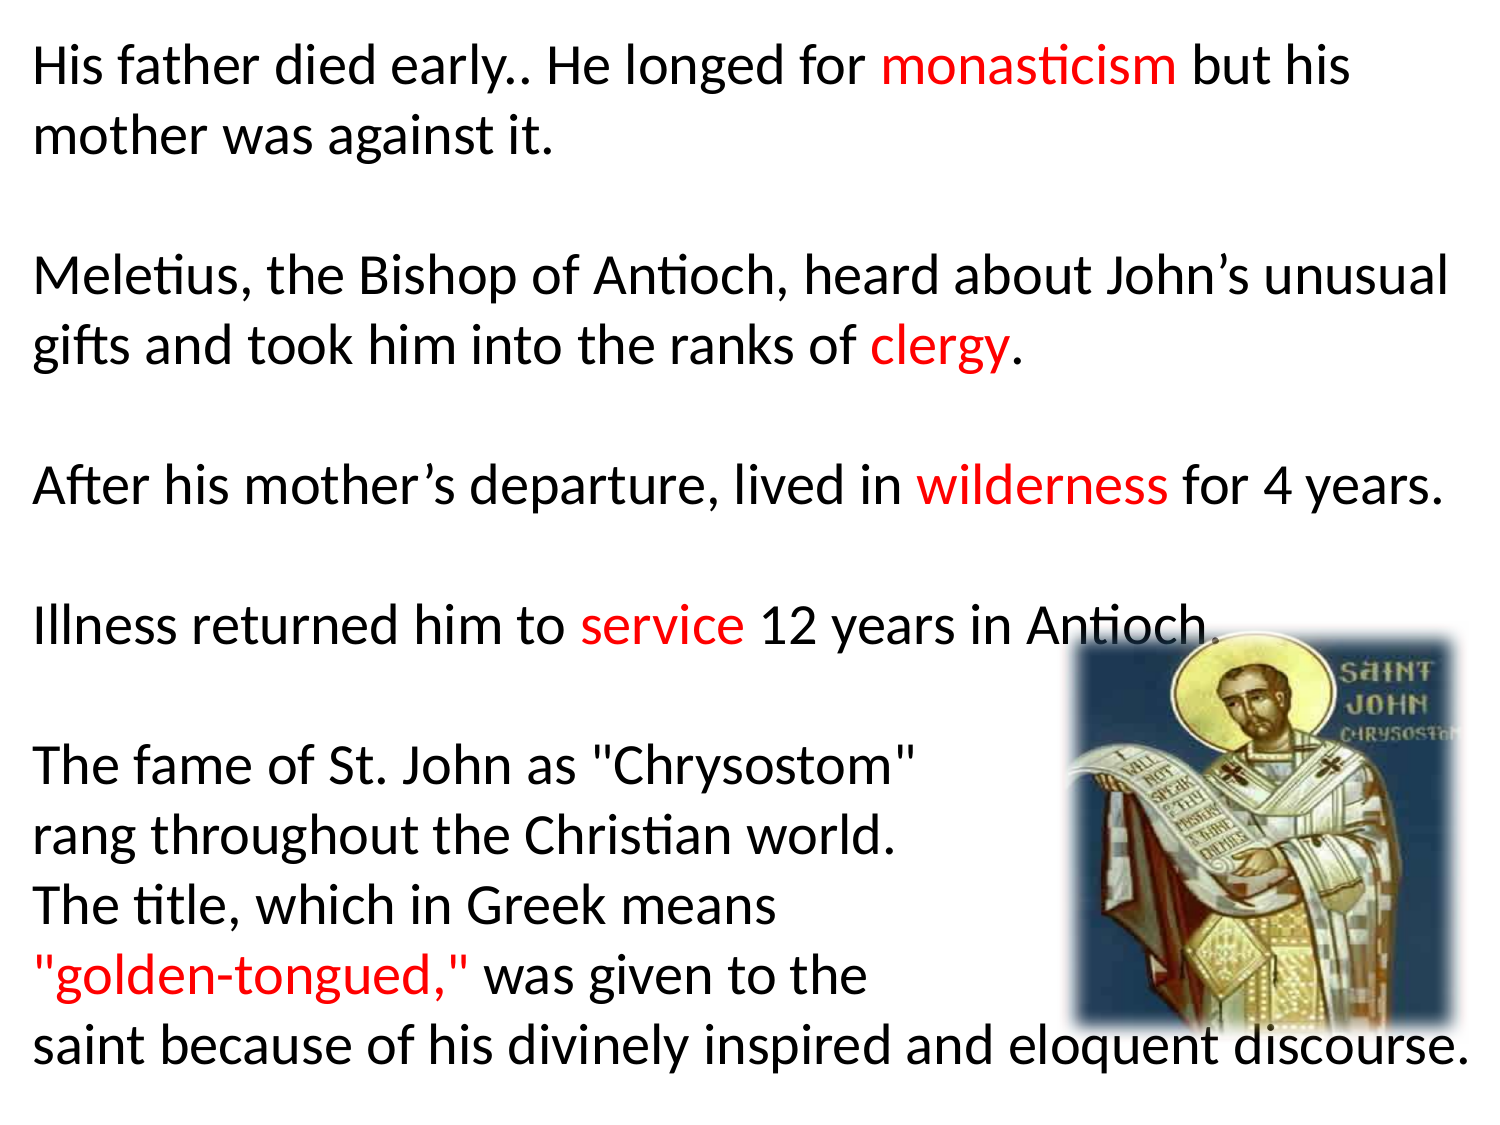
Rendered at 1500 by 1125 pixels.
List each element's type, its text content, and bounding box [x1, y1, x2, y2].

picture [1056, 621, 1469, 1044]
text_box His father died early.. He longed for monasticism but his mother was against it. Meletius, the Bishop of Antioch, heard about John’s unusual gifts and took him into the ranks of clergy. After his mother’s departure, lived in wilderness for 4 years. Illness returned him to service 12 years in Antioch. The fame of St. John as "Chrysostom" rang throughout the Christian world. The title, which in Greek means "golden-tongued," was given to the saint because of his divinely inspired and eloquent discourse. [17, 19, 1500, 1125]
